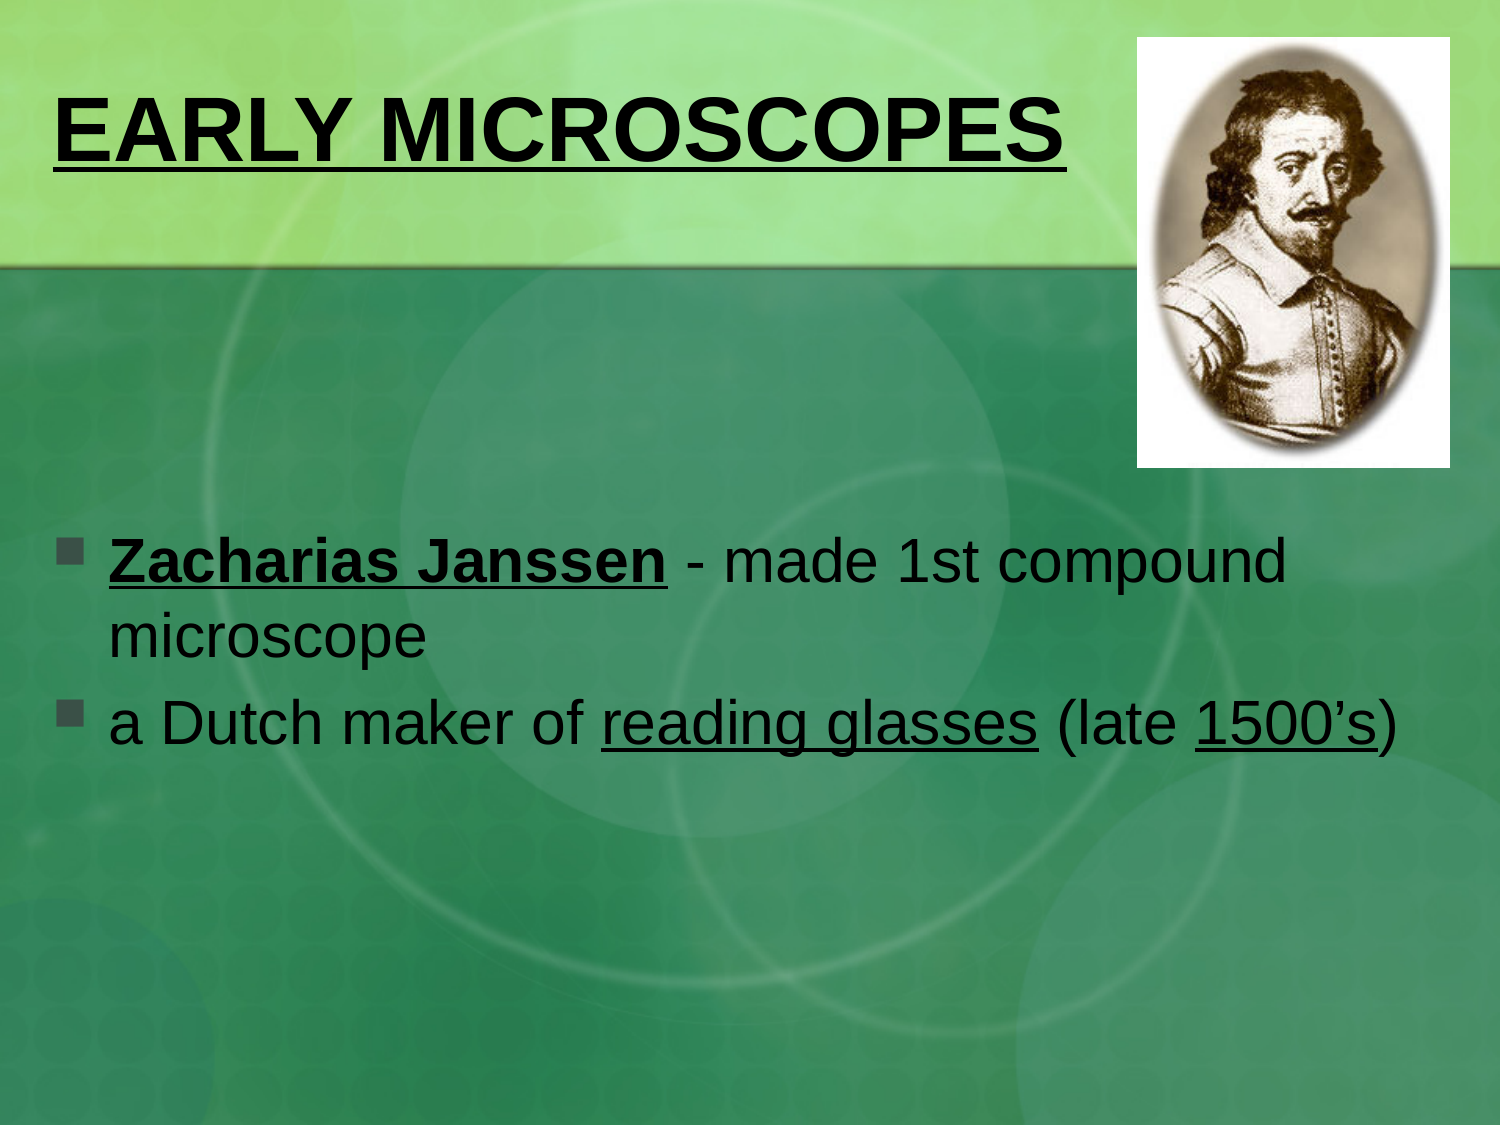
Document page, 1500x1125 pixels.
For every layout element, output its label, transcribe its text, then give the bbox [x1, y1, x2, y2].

picture [0, 0, 1500, 1125]
list Zacharias Janssen - made 1st compound microscope a Dutch maker of reading glasses (late 1500’s) [37, 512, 1463, 1088]
title EARLY MICROSCOPES [37, 24, 1463, 225]
